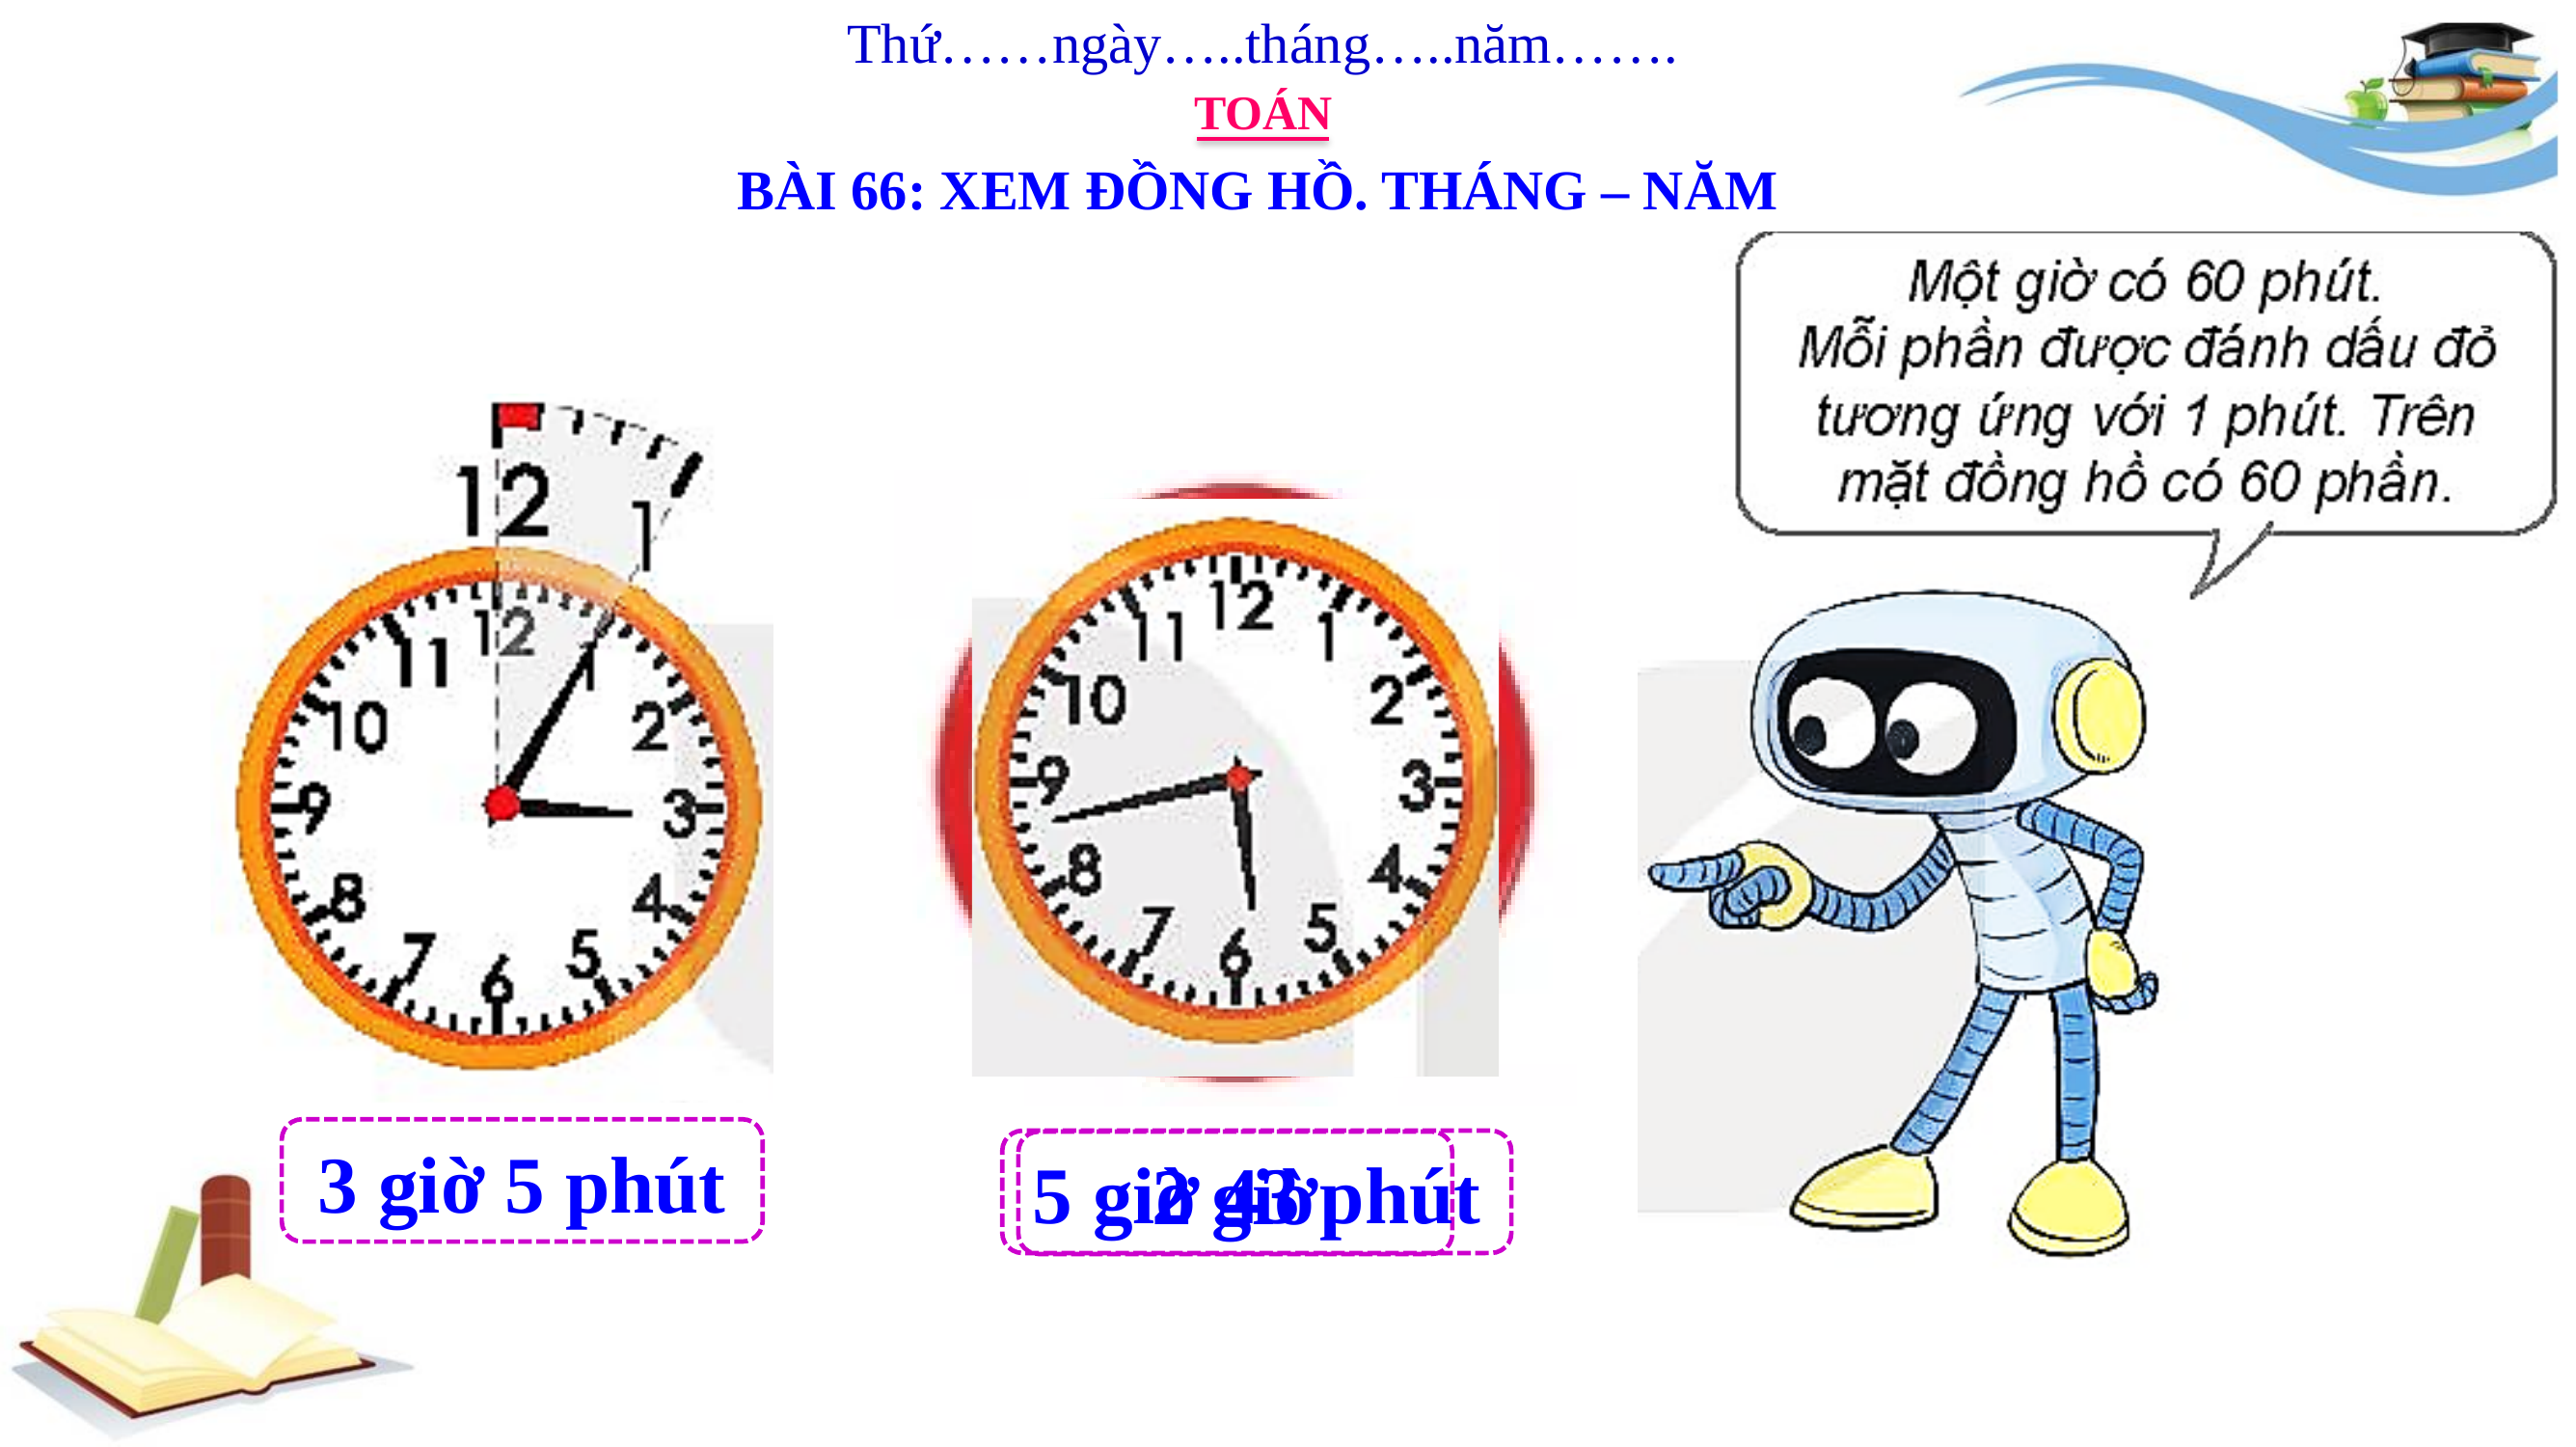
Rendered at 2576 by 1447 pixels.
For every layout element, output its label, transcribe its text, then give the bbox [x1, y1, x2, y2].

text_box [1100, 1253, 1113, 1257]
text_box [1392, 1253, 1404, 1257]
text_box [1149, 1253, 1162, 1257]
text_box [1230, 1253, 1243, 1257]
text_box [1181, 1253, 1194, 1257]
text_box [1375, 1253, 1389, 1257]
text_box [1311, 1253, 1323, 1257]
text_box 3 giờ 5 phút [280, 1117, 765, 1244]
picture [0, 0, 2576, 1447]
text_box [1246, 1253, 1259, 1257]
text_box 5 giờ 43 phút [1000, 1128, 1514, 1256]
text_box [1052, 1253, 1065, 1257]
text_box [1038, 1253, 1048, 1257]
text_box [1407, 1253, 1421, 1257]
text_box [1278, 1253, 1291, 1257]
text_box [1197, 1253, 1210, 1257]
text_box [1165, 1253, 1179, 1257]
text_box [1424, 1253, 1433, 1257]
text_box BÀI 66: XEM ĐỒNG HỒ. THÁNG – NĂM [708, 142, 1821, 232]
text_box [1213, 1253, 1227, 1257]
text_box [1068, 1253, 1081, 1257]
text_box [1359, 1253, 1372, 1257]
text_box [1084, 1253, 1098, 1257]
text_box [827, 0, 1698, 148]
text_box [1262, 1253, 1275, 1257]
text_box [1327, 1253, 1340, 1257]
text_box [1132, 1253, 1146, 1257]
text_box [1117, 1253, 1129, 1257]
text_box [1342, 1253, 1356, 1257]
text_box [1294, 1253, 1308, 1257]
